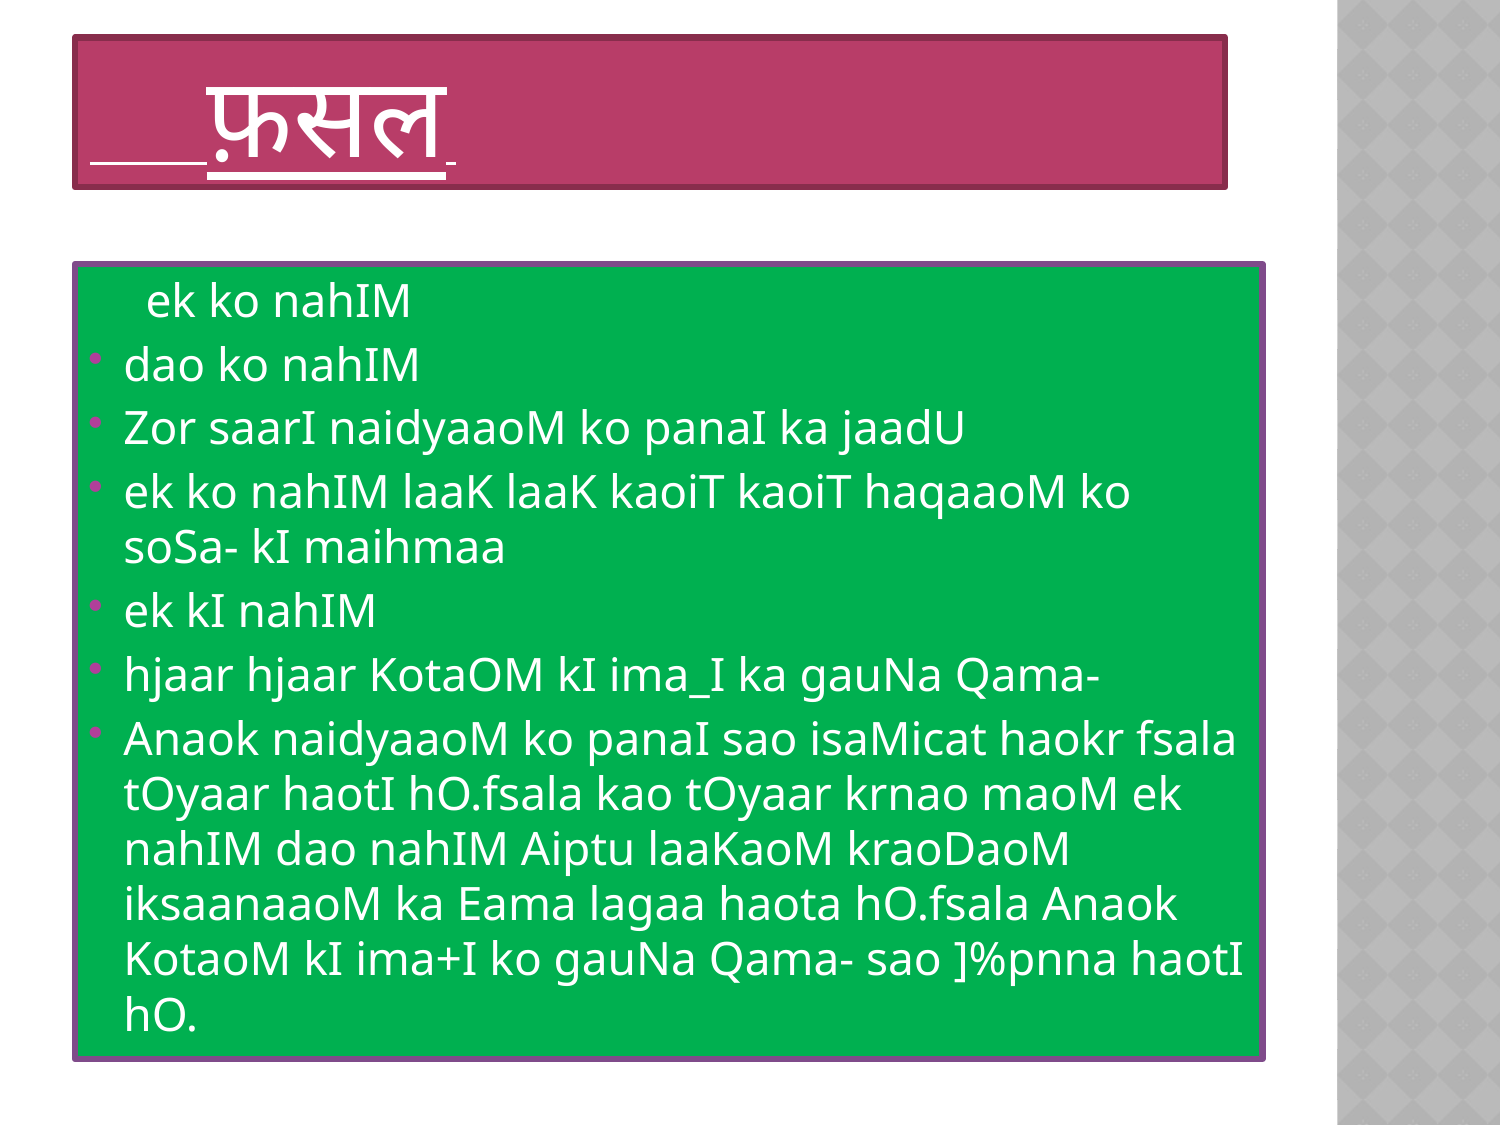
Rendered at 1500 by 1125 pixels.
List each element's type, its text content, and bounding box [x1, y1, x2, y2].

title [99, 37, 1288, 225]
list ek ko nahIM dao ko nahIM Zor saarI naidyaaoM ko panaI ka jaadU ek ko nahIM laaK laaK kaoiT kaoiT haqaaoM ko soSa- kI maihmaa ek kI nahIM hjaar hjaar KotaOM kI ima_I ka gauNa Qama- Anaok naidyaaoM ko panaI sao isaMicat haokr fsala tOyaar haotI hO.fsala kao tOyaar krnao maoM ek nahIM dao nahIM Aiptu laaKaoM kraoDaoM iksaanaaoM ka Eama lagaa haota hO.fsala Anaok KotaoM kI ima+I ko gauNa Qama- sao ]%pnna haotI hO. [72, 261, 1266, 1062]
text_box फ़सल [72, 34, 1228, 190]
